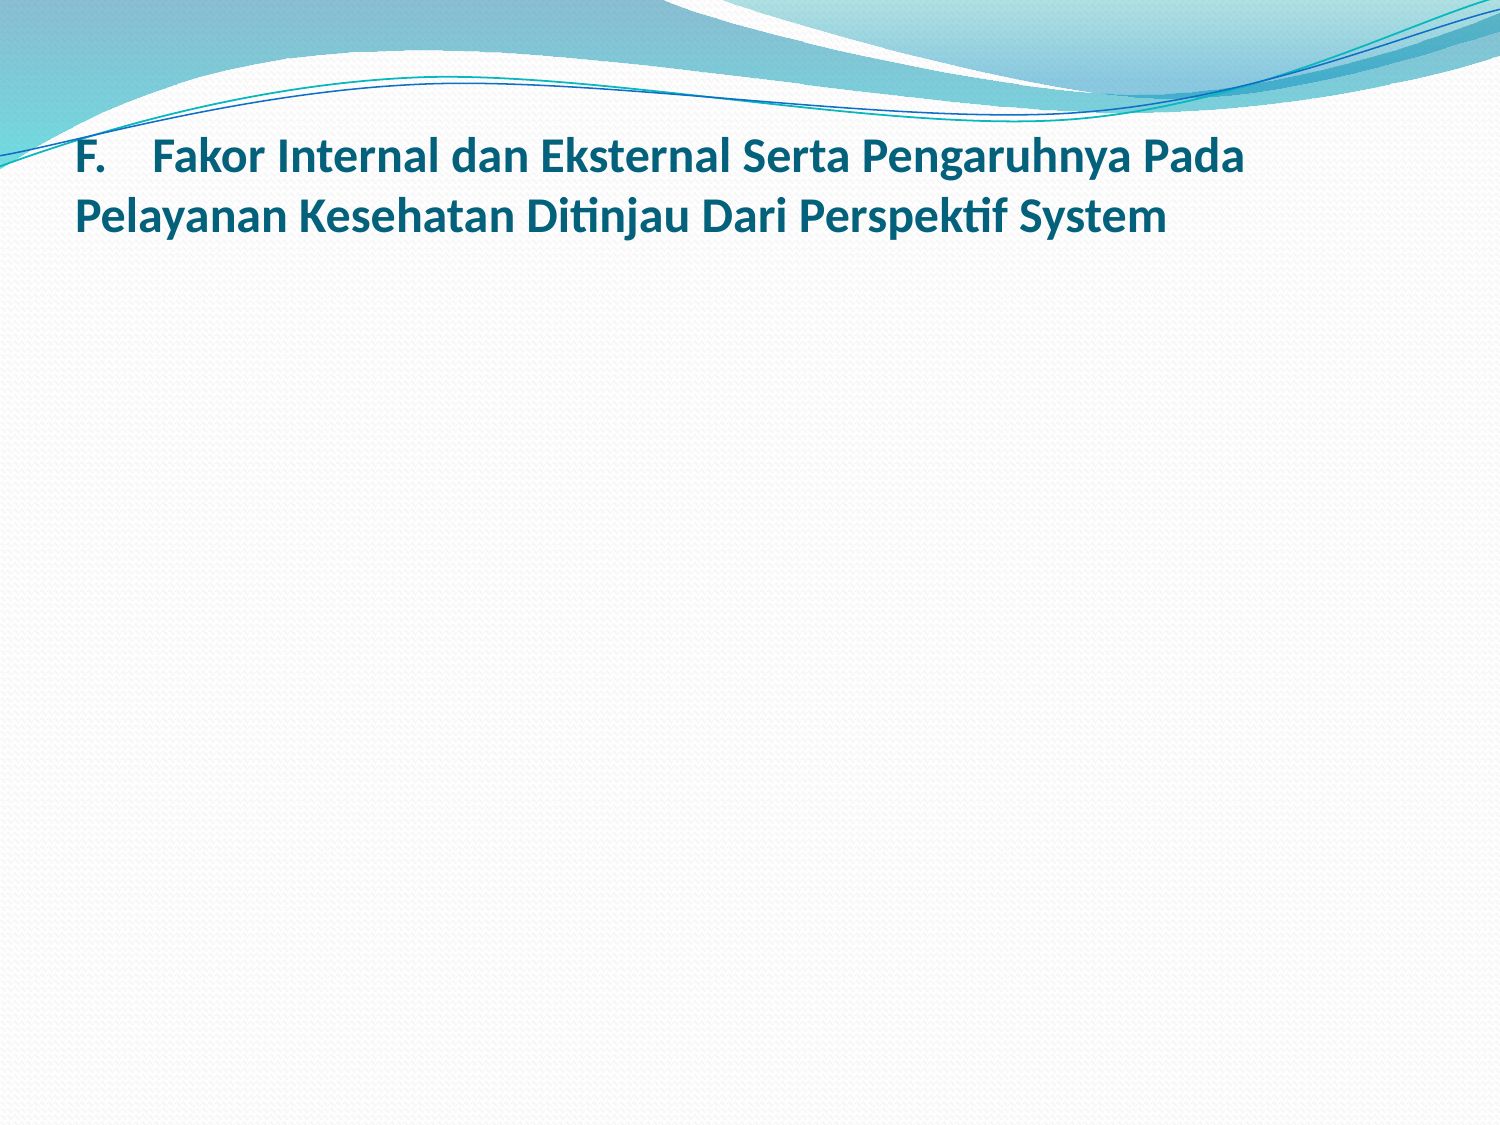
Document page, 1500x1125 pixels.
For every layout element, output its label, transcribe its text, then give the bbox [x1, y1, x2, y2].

title F. Fakor Internal dan Eksternal Serta Pengaruhnya Pada Pelayanan Kesehatan Ditinjau Dari Perspektif System [75, 115, 1425, 303]
